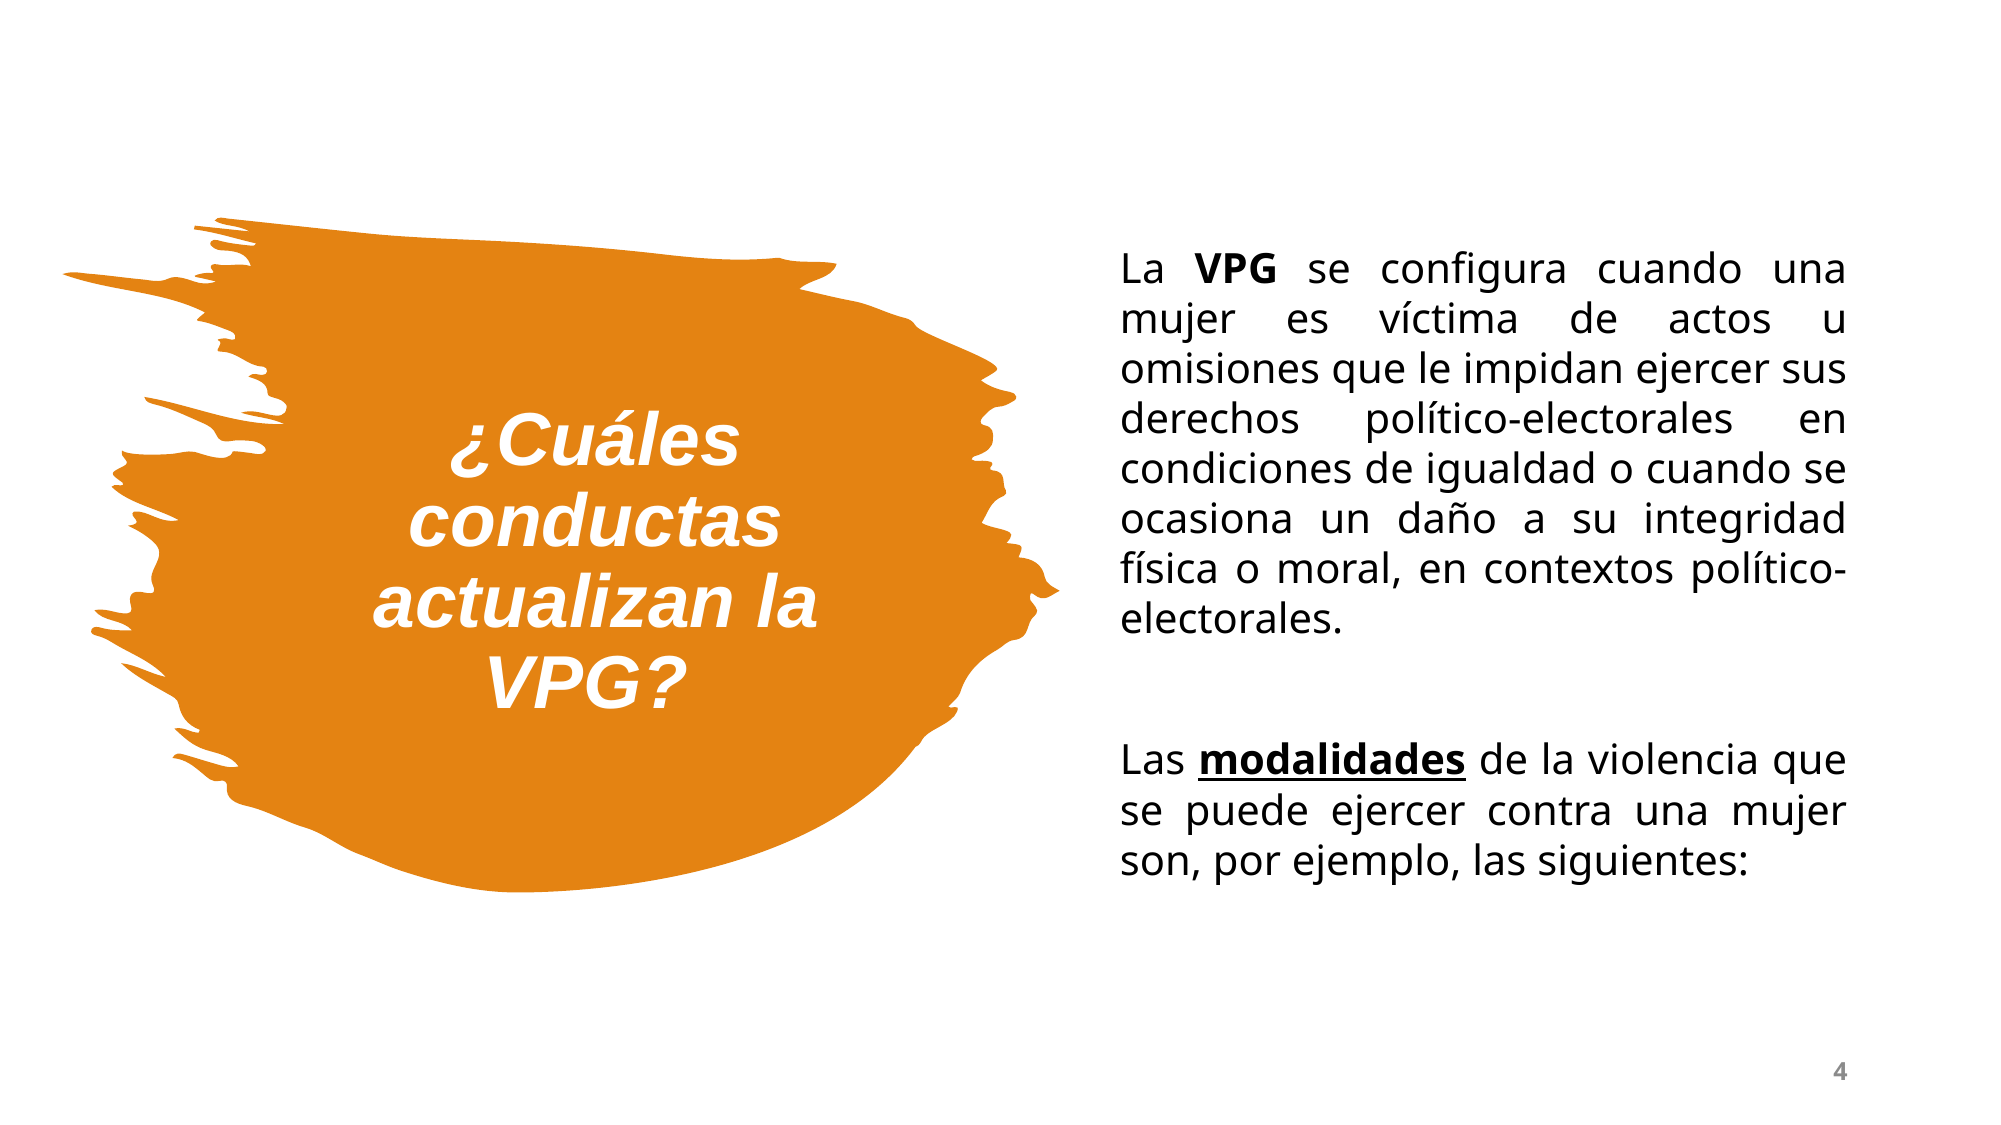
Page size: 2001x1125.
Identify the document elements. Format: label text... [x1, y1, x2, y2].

slide_number 4 [1412, 1042, 1863, 1103]
list La VPG se configura cuando una mujer es víctima de actos u omisiones que le impidan ejercer sus derechos político-electorales en condiciones de igualdad o cuando se ocasiona un daño a su integridad física o moral, en contextos político-electorales. Las modalidades de la violencia que se puede ejercer contra una mujer son, por ejemplo, las siguientes: [1104, 116, 1863, 1009]
title ¿Cuáles conductas actualizan la VPG? [290, 367, 903, 758]
